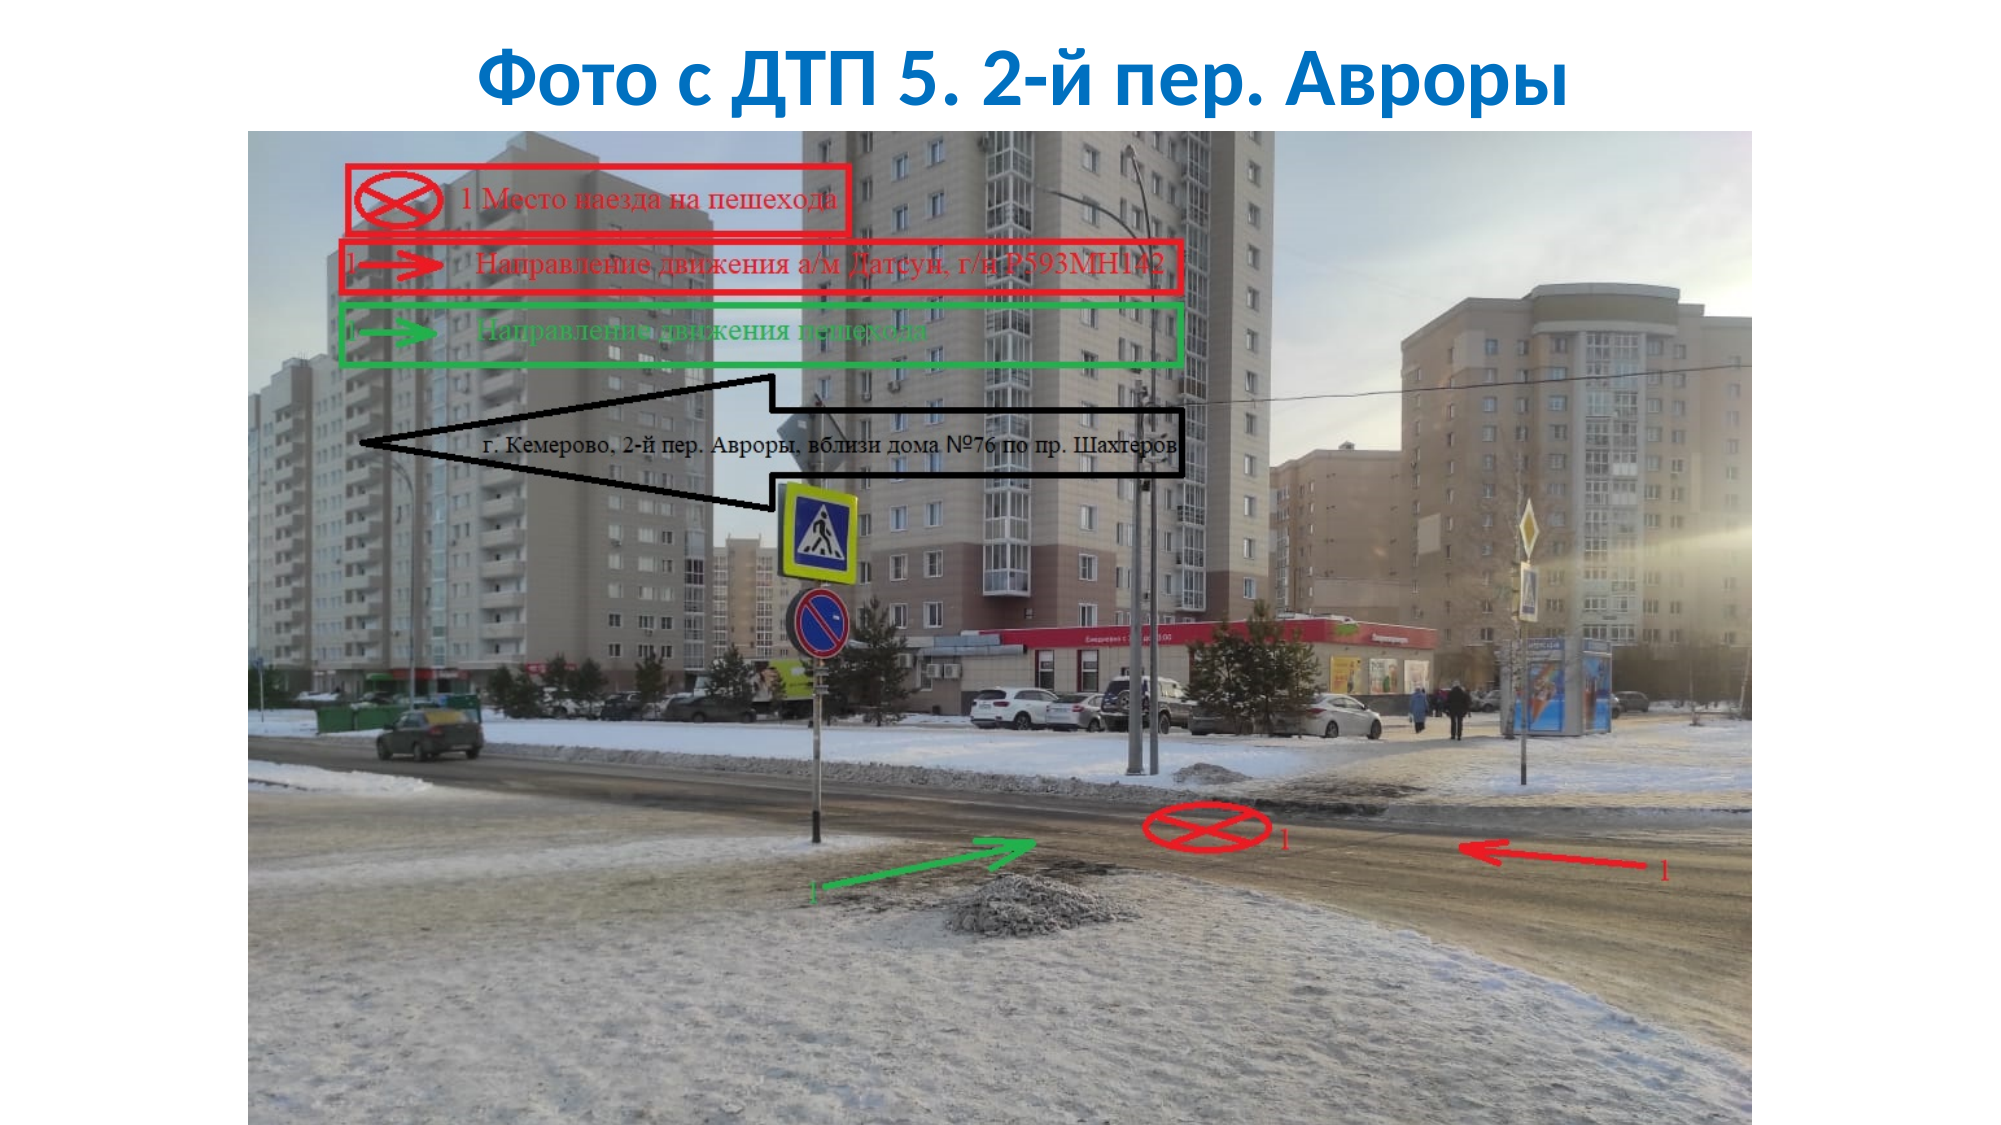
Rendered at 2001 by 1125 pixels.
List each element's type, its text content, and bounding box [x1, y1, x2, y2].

picture [248, 131, 1752, 1125]
text_box Фото с ДТП 5. 2-й пер. Авроры [254, 15, 1796, 130]
